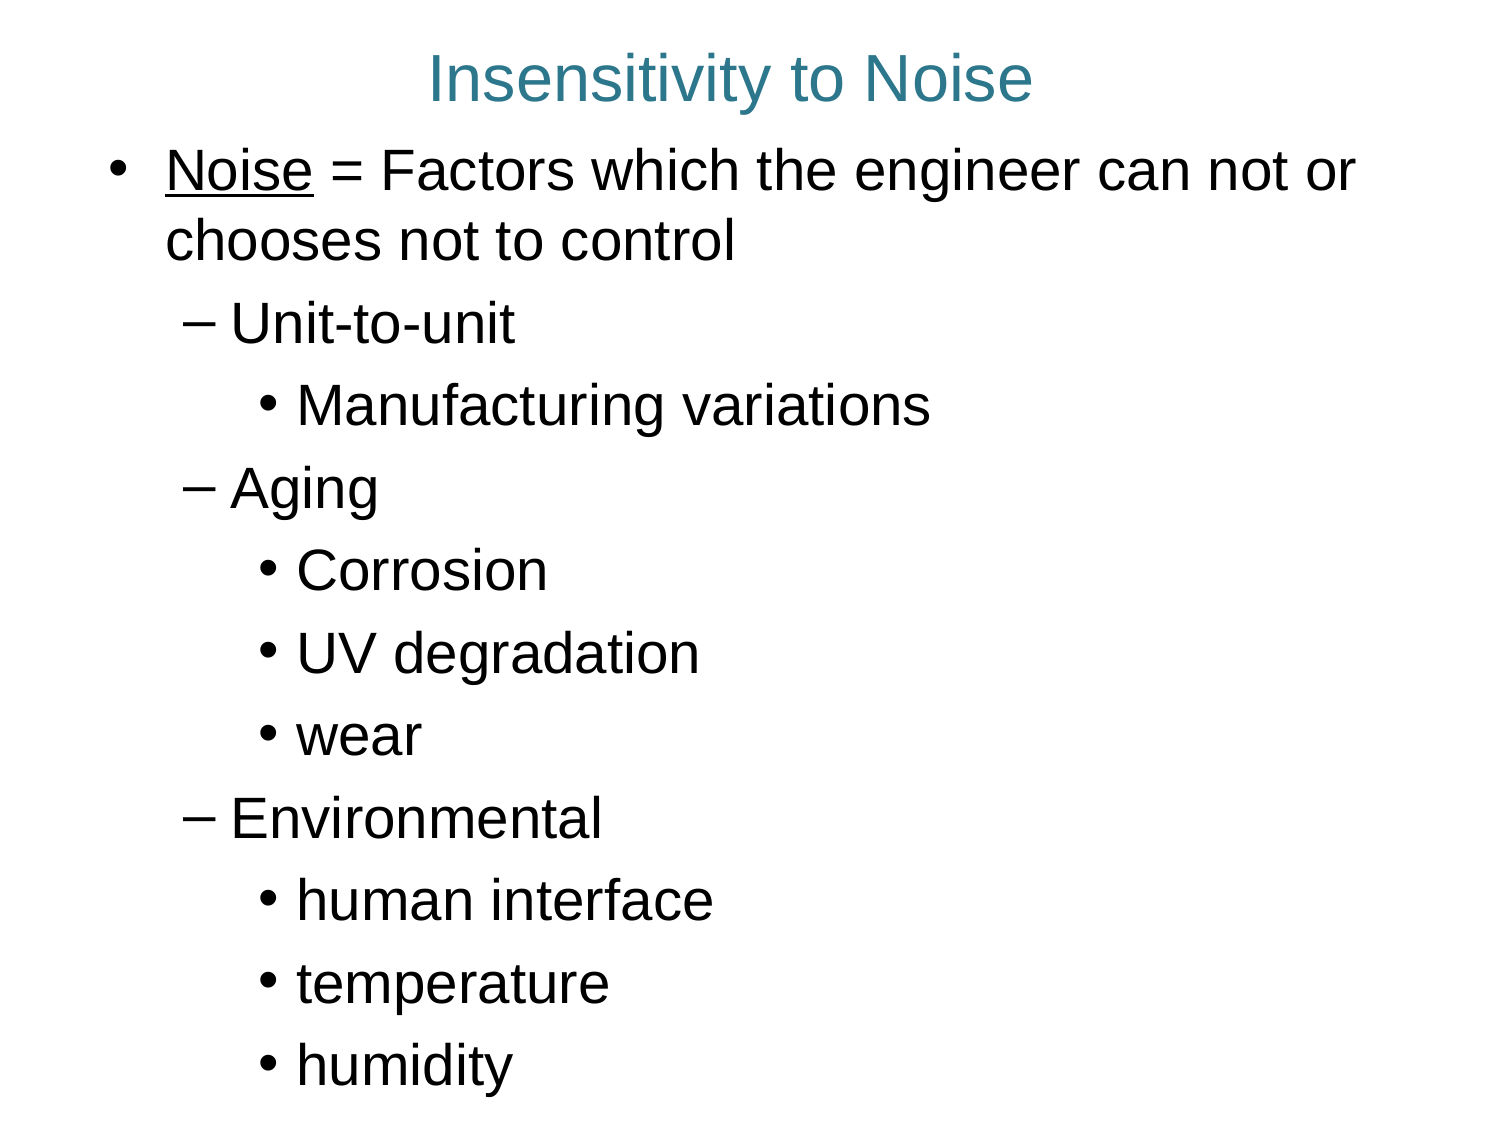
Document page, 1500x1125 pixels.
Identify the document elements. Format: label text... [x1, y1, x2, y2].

title Insensitivity to Noise [93, 24, 1369, 125]
list Noise = Factors which the engineer can not or chooses not to control Unit-to-unit Manufacturing variations Aging Corrosion UV degradation wear Environmental human interface temperature humidity [93, 125, 1407, 988]
